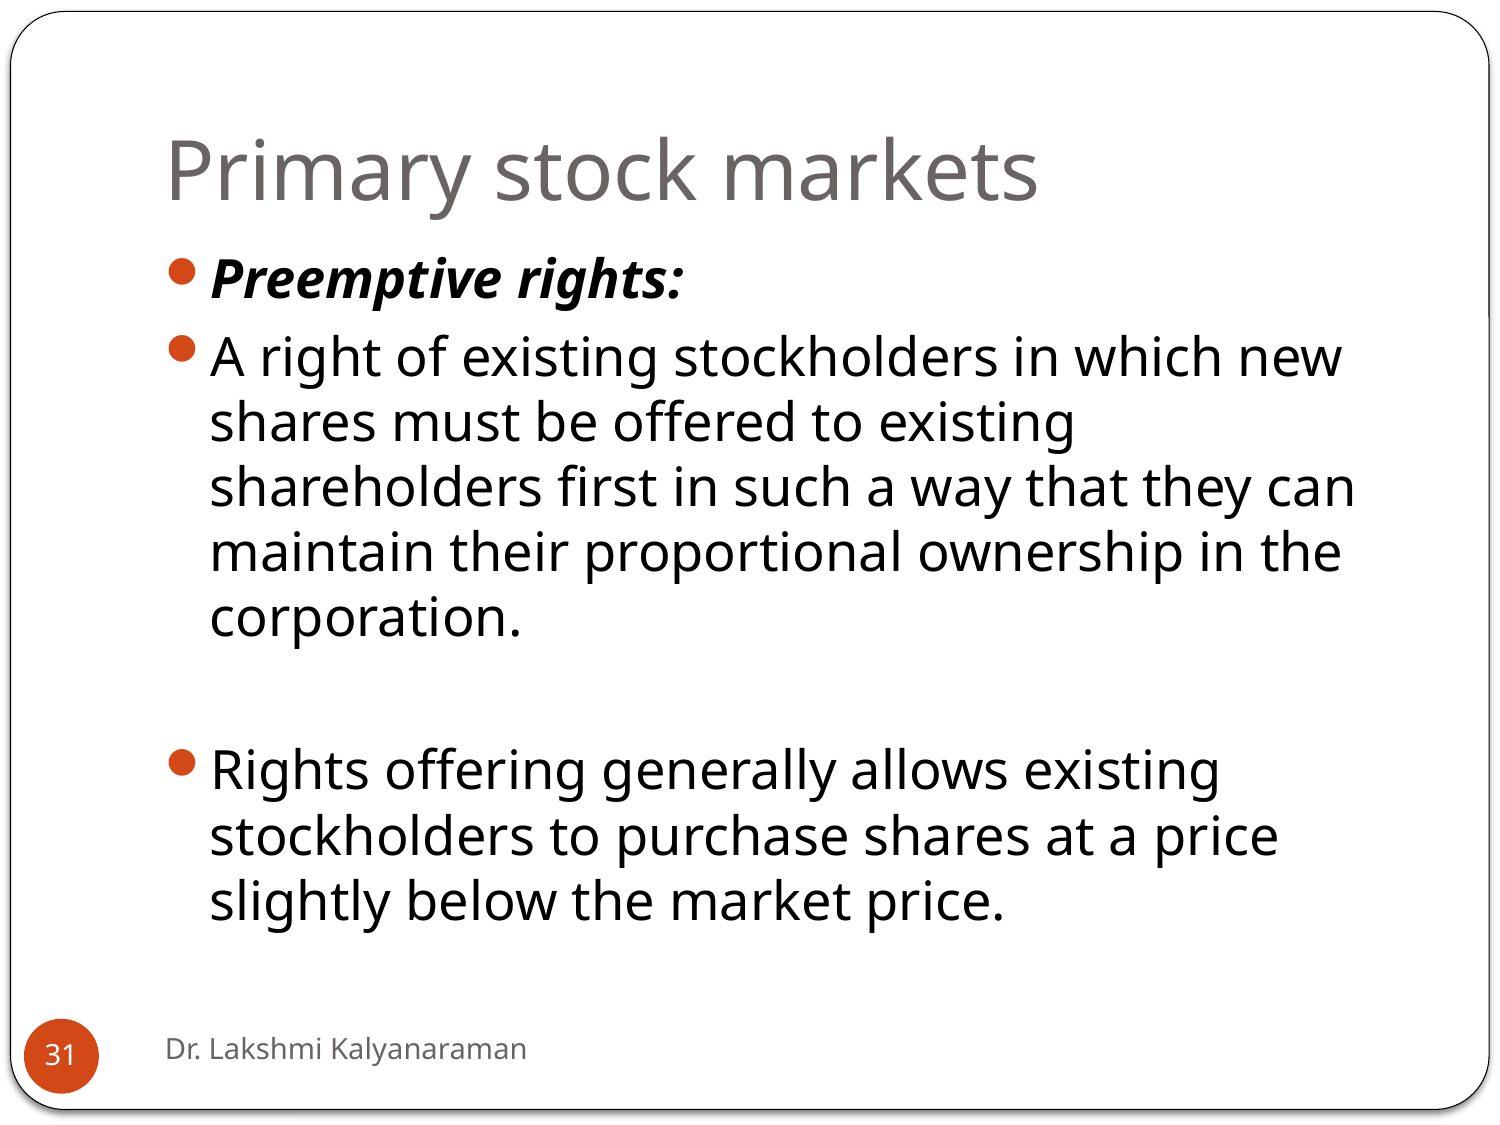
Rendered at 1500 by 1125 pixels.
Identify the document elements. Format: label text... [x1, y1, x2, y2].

title Primary stock markets [150, 45, 1425, 233]
footer Dr. Lakshmi Kalyanaraman [150, 1012, 800, 1088]
list Preemptive rights: A right of existing stockholders in which new shares must be offered to existing shareholders first in such a way that they can maintain their proportional ownership in the corporation. Rights offering generally allows existing stockholders to purchase shares at a price slightly below the market price. [150, 237, 1425, 988]
slide_number 31 [23, 1018, 99, 1094]
